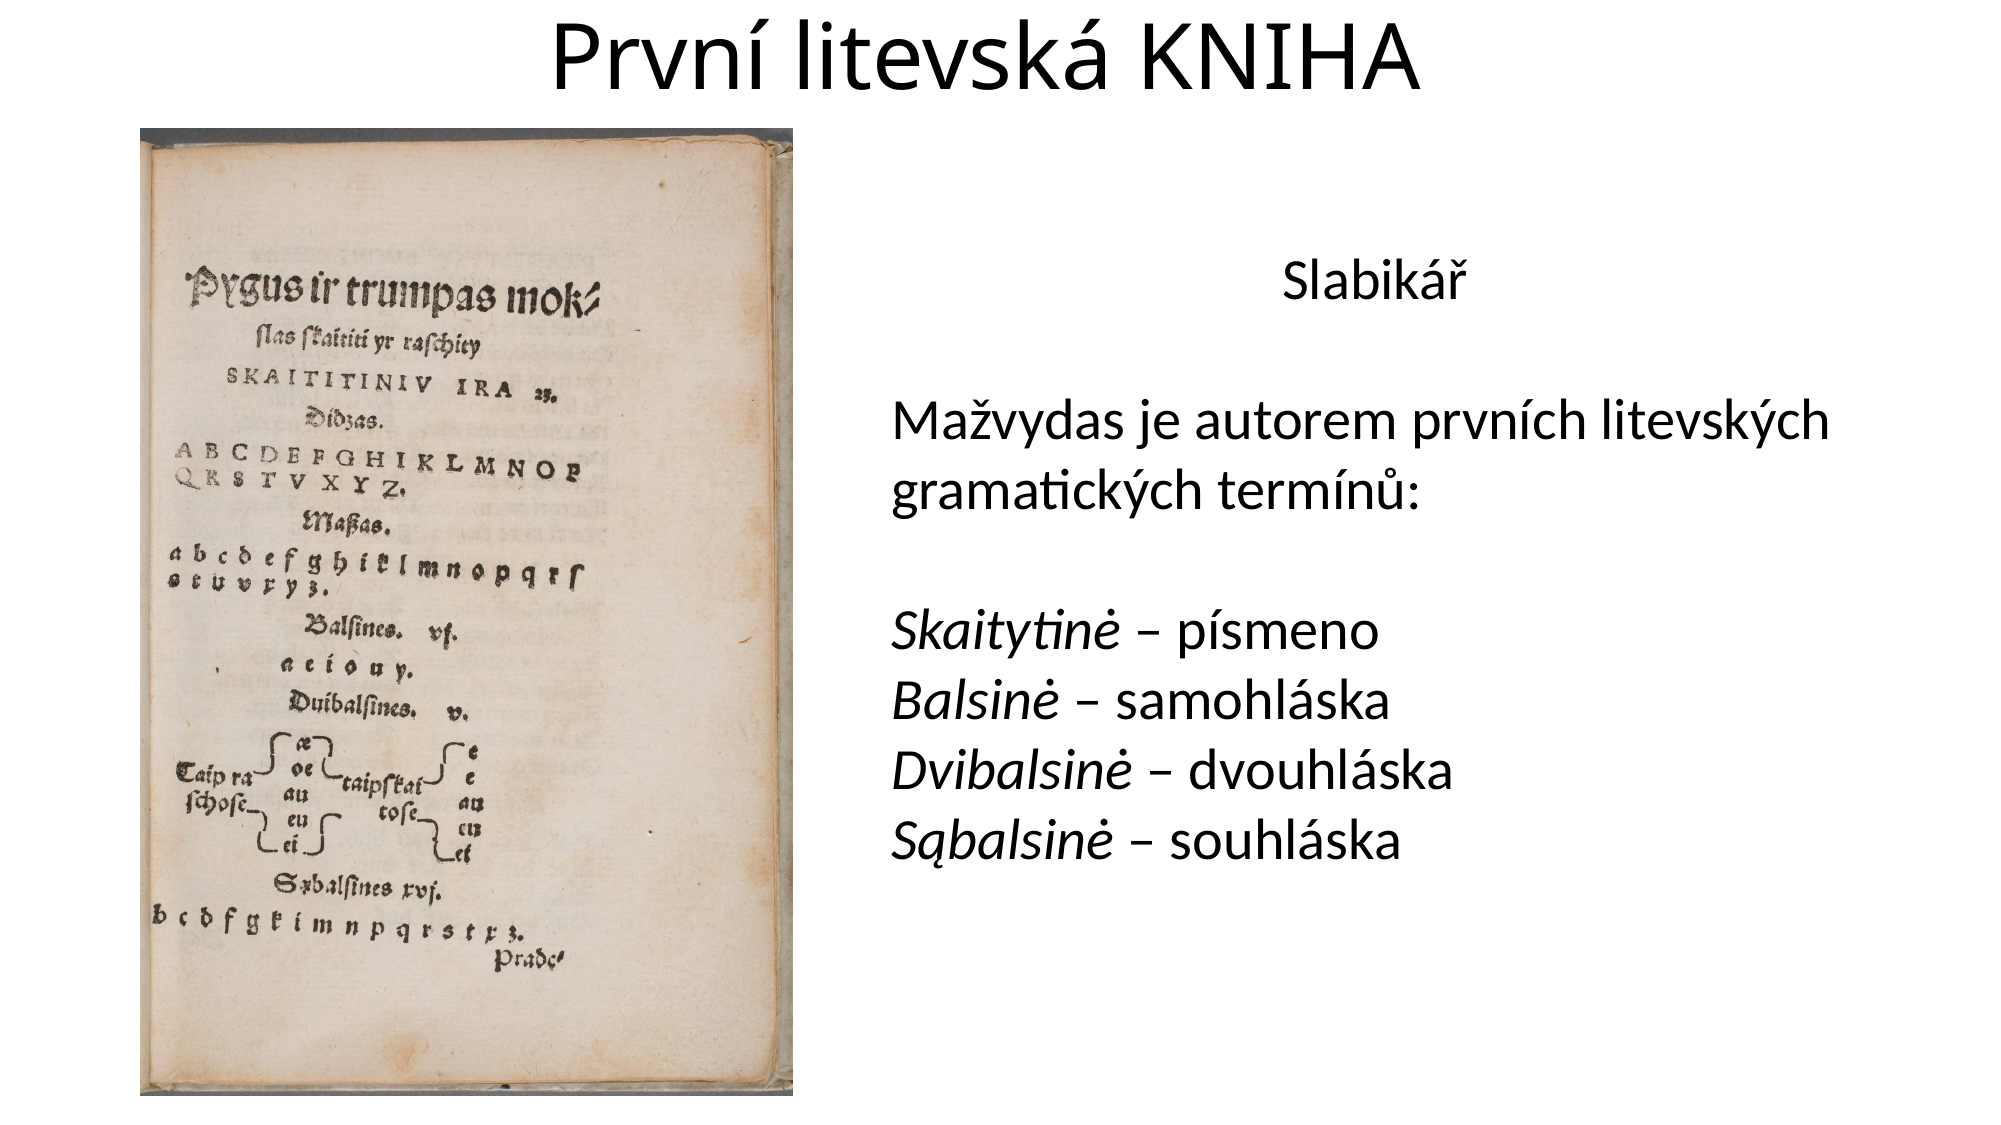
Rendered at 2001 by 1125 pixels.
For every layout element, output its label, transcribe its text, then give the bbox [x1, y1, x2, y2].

text_box Slabikář Mažvydas je autorem prvních litevských gramatických termínů: Skaitytinė – písmeno Balsinė – samohláska Dvibalsinė – dvouhláska Sąbalsinė – souhláska [876, 233, 1874, 879]
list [140, 128, 793, 1096]
title První litevská KNIHA [122, 0, 1848, 120]
